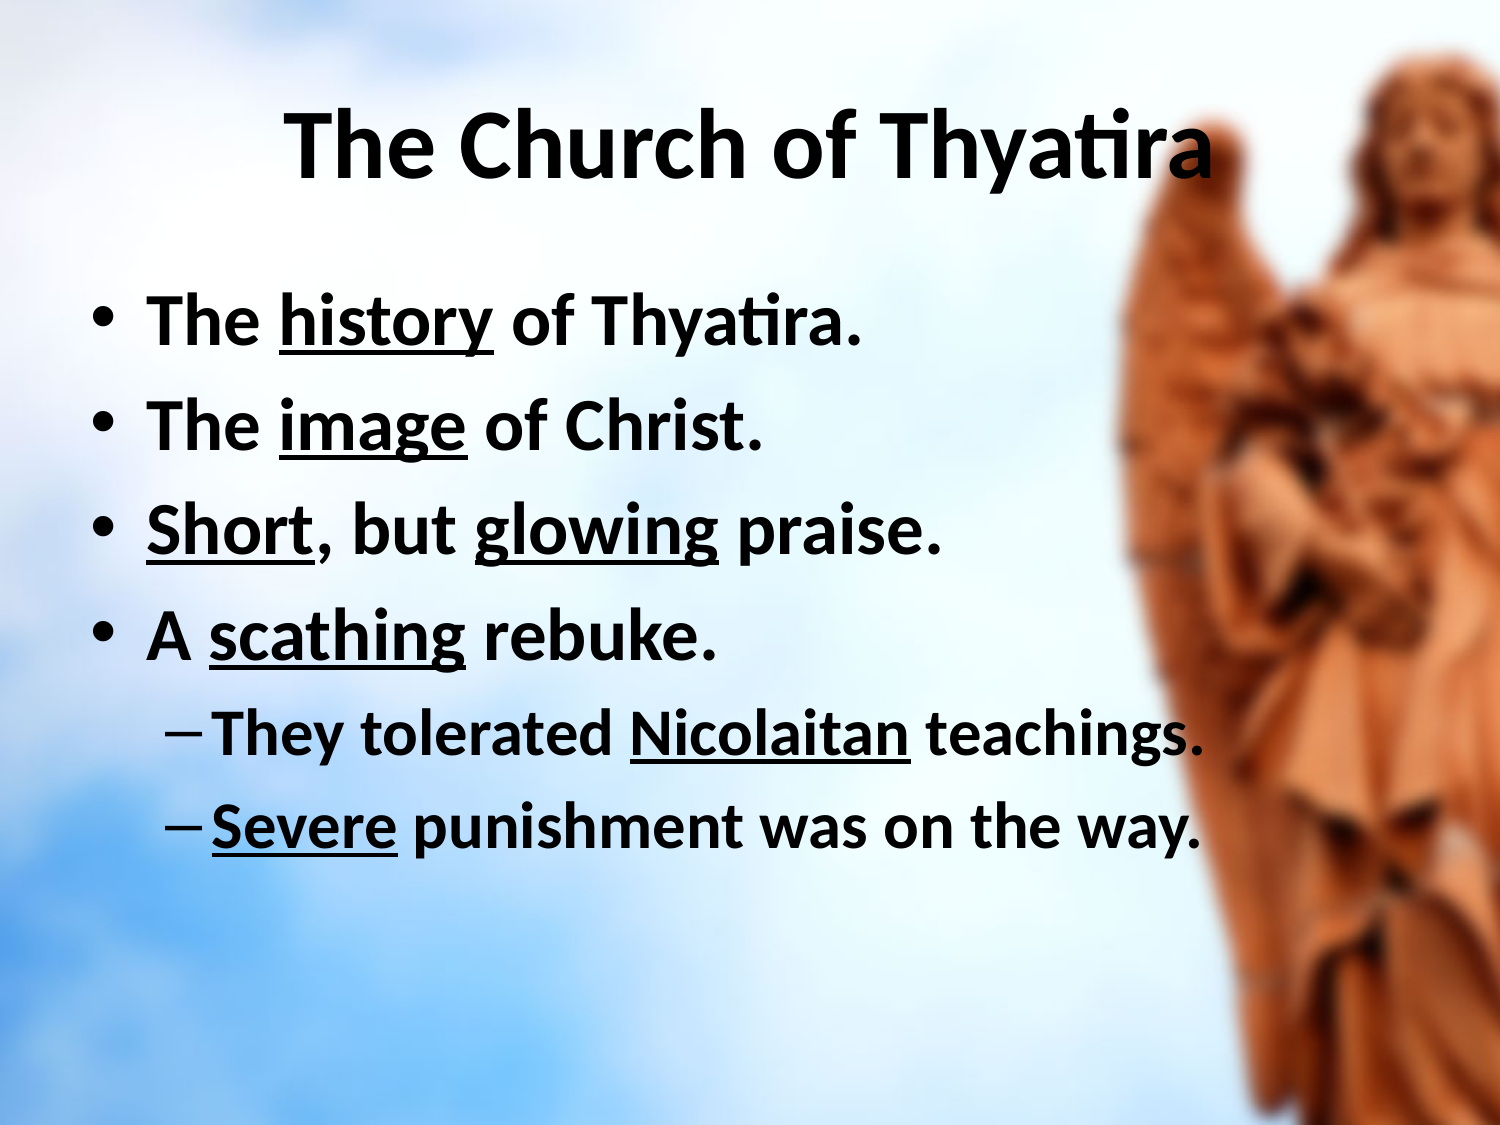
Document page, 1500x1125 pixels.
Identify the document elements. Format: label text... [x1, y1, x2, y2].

title The Church of Thyatira [75, 45, 1425, 233]
picture [0, 0, 1500, 1125]
list The history of Thyatira. The image of Christ. Short, but glowing praise. A scathing rebuke. They tolerated Nicolaitan teachings. Severe punishment was on the way. [75, 262, 1425, 1005]
